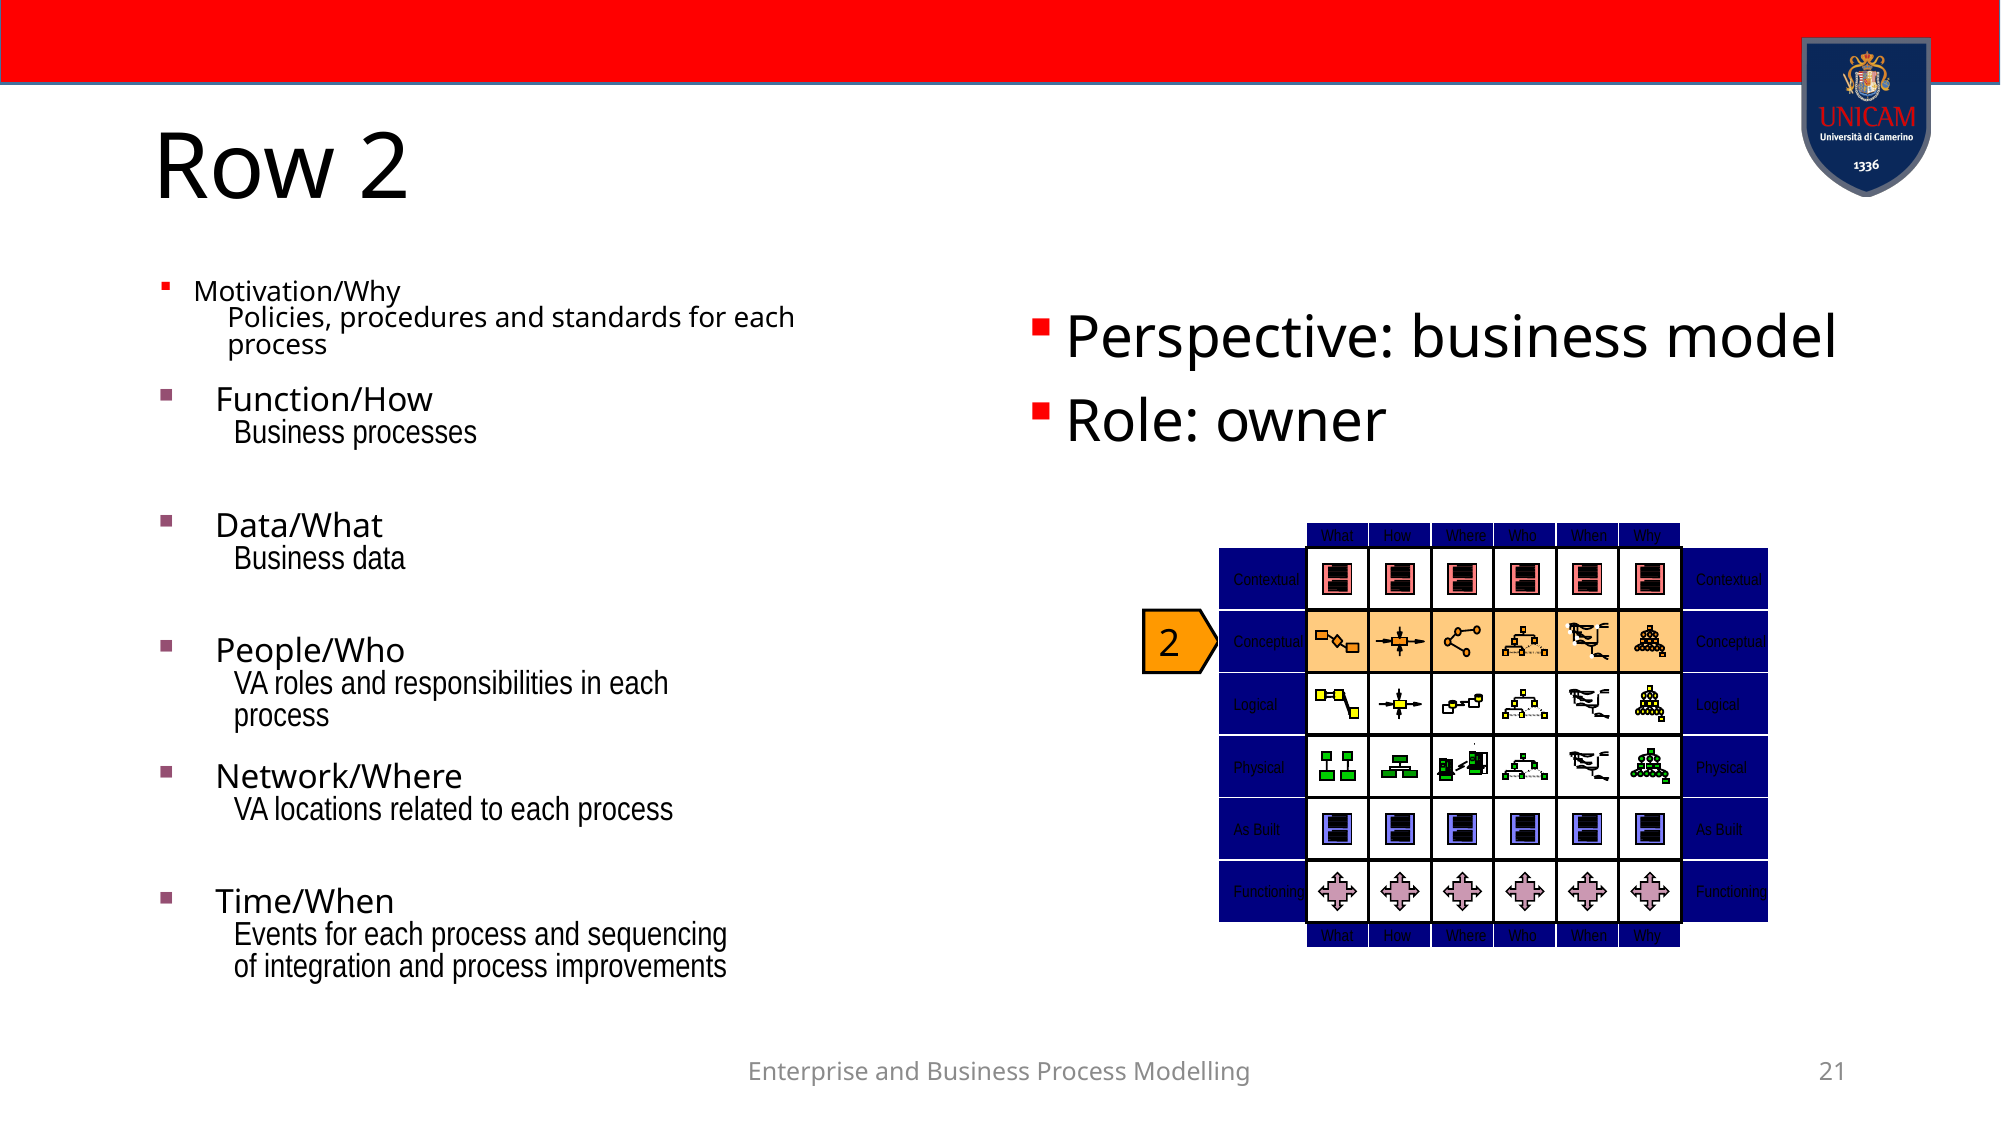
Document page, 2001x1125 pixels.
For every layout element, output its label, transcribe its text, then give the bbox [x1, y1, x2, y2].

text_box Data/What Business data [144, 504, 732, 624]
text_box Network/Where VA locations related to each process [144, 755, 770, 875]
text_box People/Who VA roles and responsibilities in each process [144, 629, 770, 749]
slide_number 21 [1412, 1042, 1863, 1103]
picture [1801, 36, 1931, 197]
footer Enterprise and Business Process Modelling [662, 1042, 1338, 1103]
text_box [1218, 522, 1769, 948]
text_box Function/How Business processes [144, 378, 770, 498]
title Row 2 [137, 59, 1863, 278]
list Perspective: business model Role: owner [1012, 299, 1863, 1014]
list Motivation/Why Policies, procedures and standards for each process [144, 278, 820, 373]
text_box Time/When Events for each process and sequencing of integration and process improvements [144, 880, 770, 1000]
